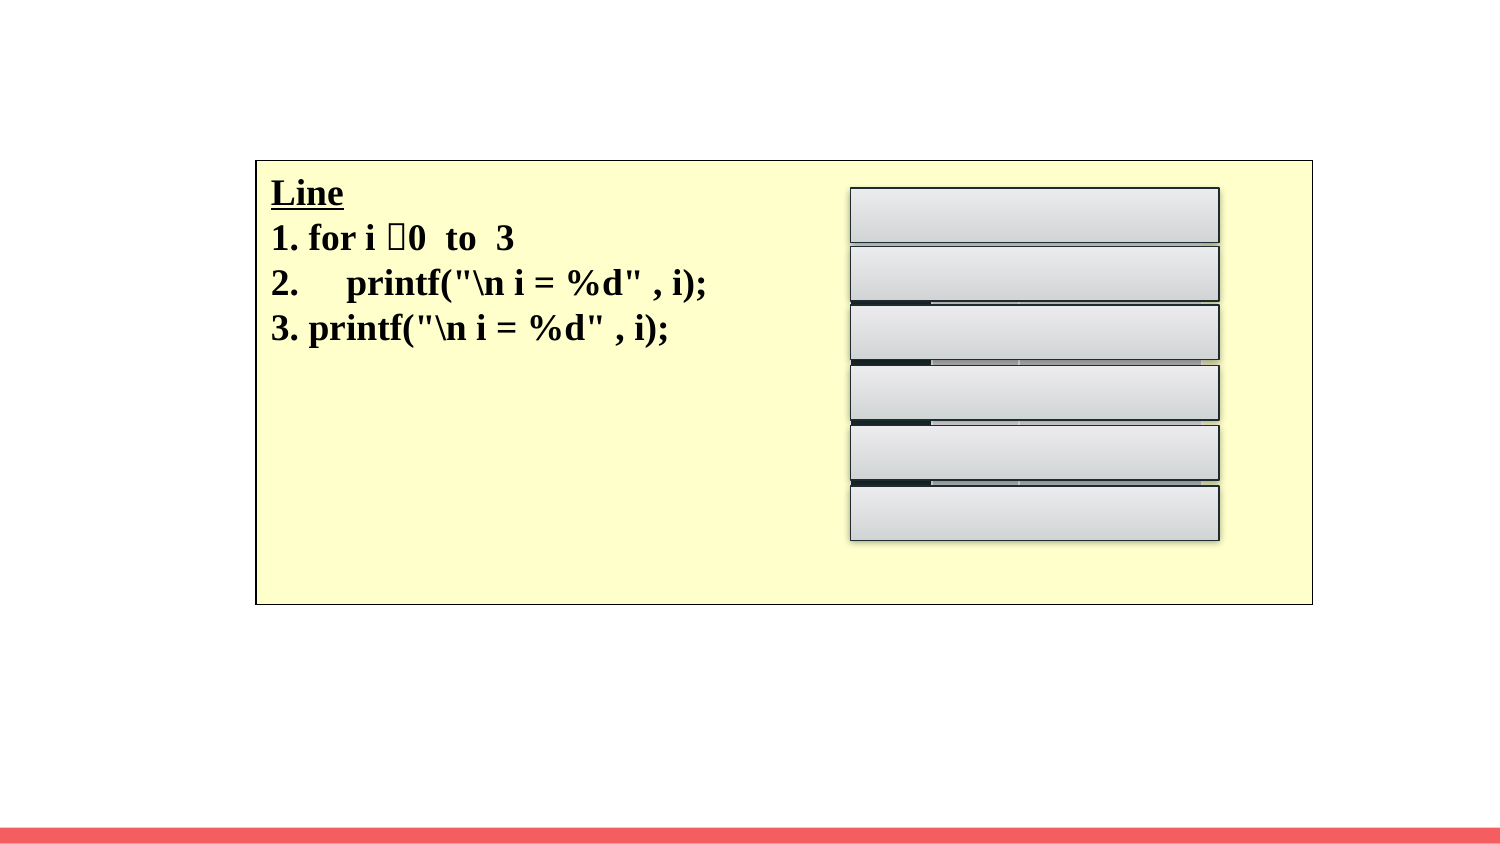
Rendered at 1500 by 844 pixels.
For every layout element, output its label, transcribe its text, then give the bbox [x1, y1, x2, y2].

text_box [850, 187, 1220, 243]
text_box [850, 365, 1220, 421]
text_box [850, 304, 1220, 360]
text_box [850, 425, 1220, 481]
text_box [850, 485, 1220, 541]
text_box Line 1. for i 0 to 3 2. printf("\n i = %d" , i); 3. printf("\n i = %d" , i); [255, 160, 1313, 605]
text_box [850, 246, 1220, 302]
